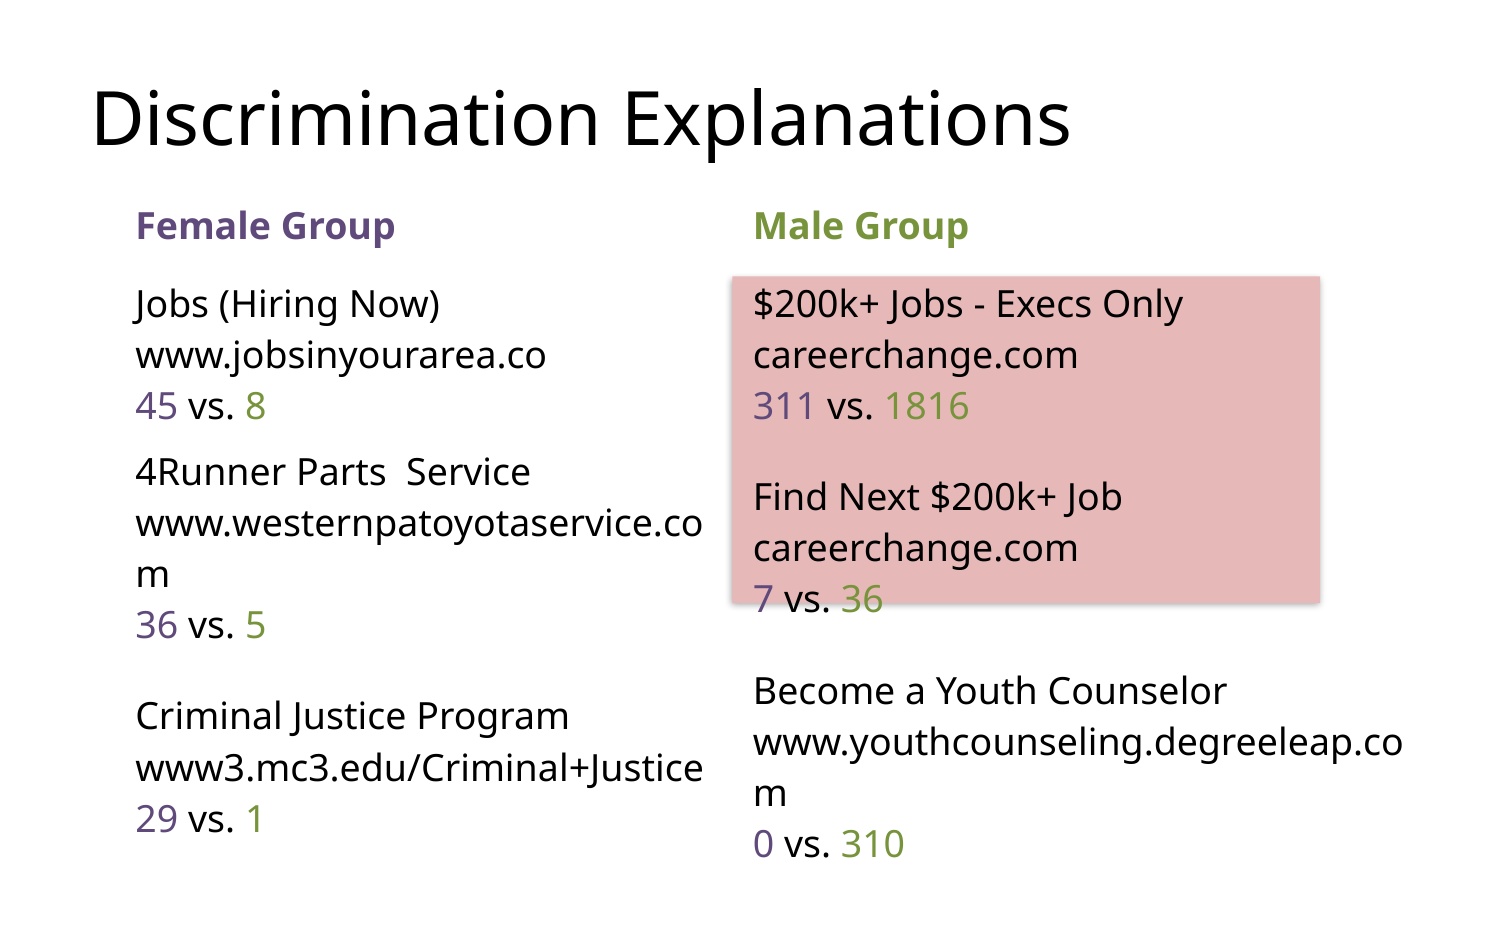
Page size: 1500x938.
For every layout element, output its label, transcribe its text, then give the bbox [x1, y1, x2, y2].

table_cell Find Next $200k+ Job careerchange.com 7 vs. 36 [738, 438, 1425, 657]
title Discrimination Explanations [75, 37, 1425, 194]
table_cell Criminal Justice Program www3.mc3.edu/Criminal+Justice 29 vs. 1 [120, 657, 738, 876]
table_cell 4Runner Parts Service www.westernpatoyotaservice.com 36 vs. 5 [120, 438, 738, 657]
table_header Male Group [738, 194, 1425, 270]
table_cell Jobs (Hiring Now) www.jobsinyourarea.co 45 vs. 8 [120, 270, 738, 438]
table_header Female Group [120, 194, 738, 270]
table_cell Become a Youth Counselor www.youthcounseling.degreeleap.com 0 vs. 310 [738, 657, 1425, 876]
table_cell $200k+ Jobs - Execs Only careerchange.com 311 vs. 1816 [738, 270, 1425, 438]
